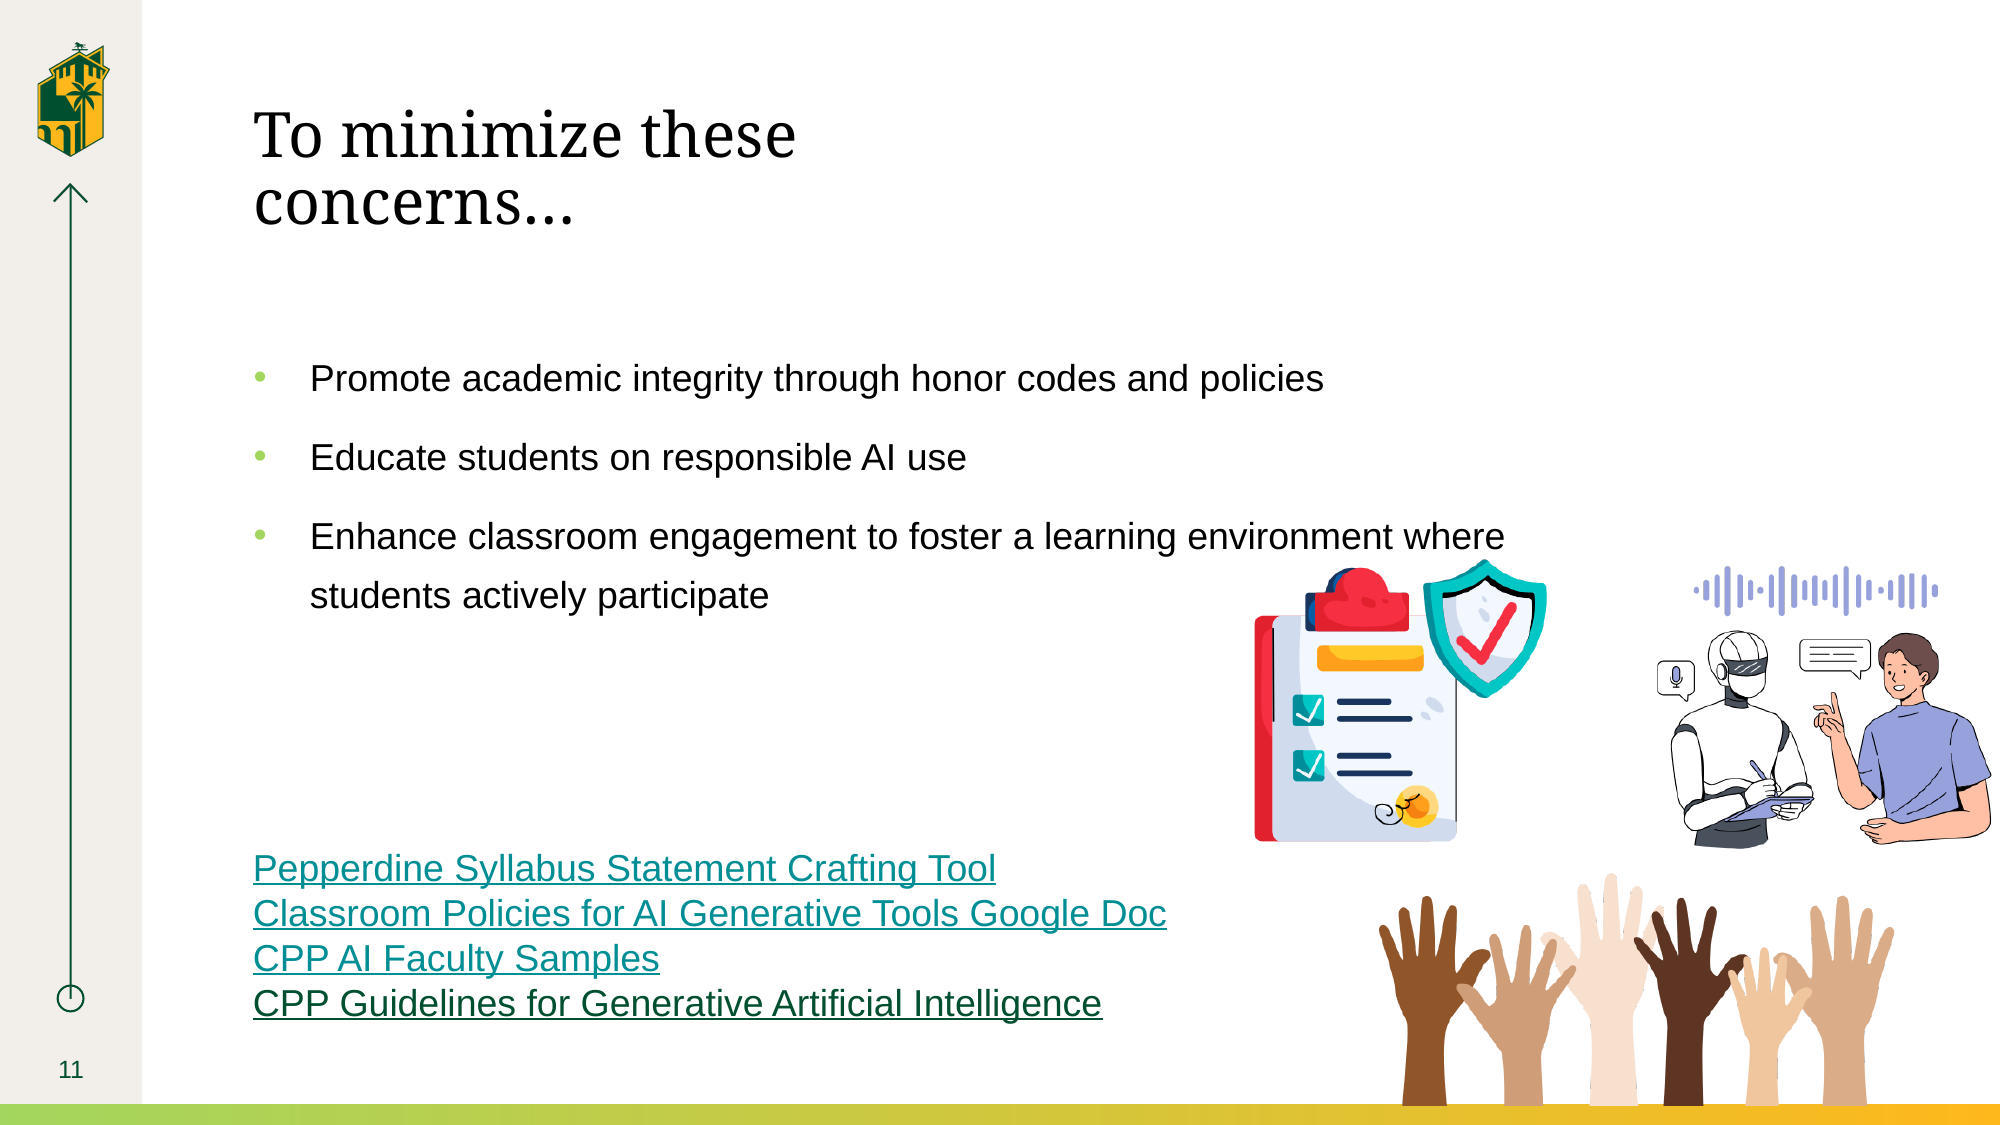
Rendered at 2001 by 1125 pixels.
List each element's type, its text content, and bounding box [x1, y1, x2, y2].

picture [53, 183, 88, 203]
text_box Pepperdine Syllabus Statement Crafting Tool Classroom Policies for AI Generative Tools Google Doc CPP AI Faculty Samples CPP Guidelines for Generative Artificial Intelligence [237, 836, 1168, 1077]
title To minimize these concerns… [253, 103, 872, 240]
picture [1168, 467, 2000, 1125]
list Promote academic integrity through honor codes and policies Educate students on responsible AI use Enhance classroom engagement to foster a learning environment where students actively participate [253, 340, 1612, 693]
slide_number 11 [0, 1039, 143, 1099]
picture [37, 42, 112, 157]
